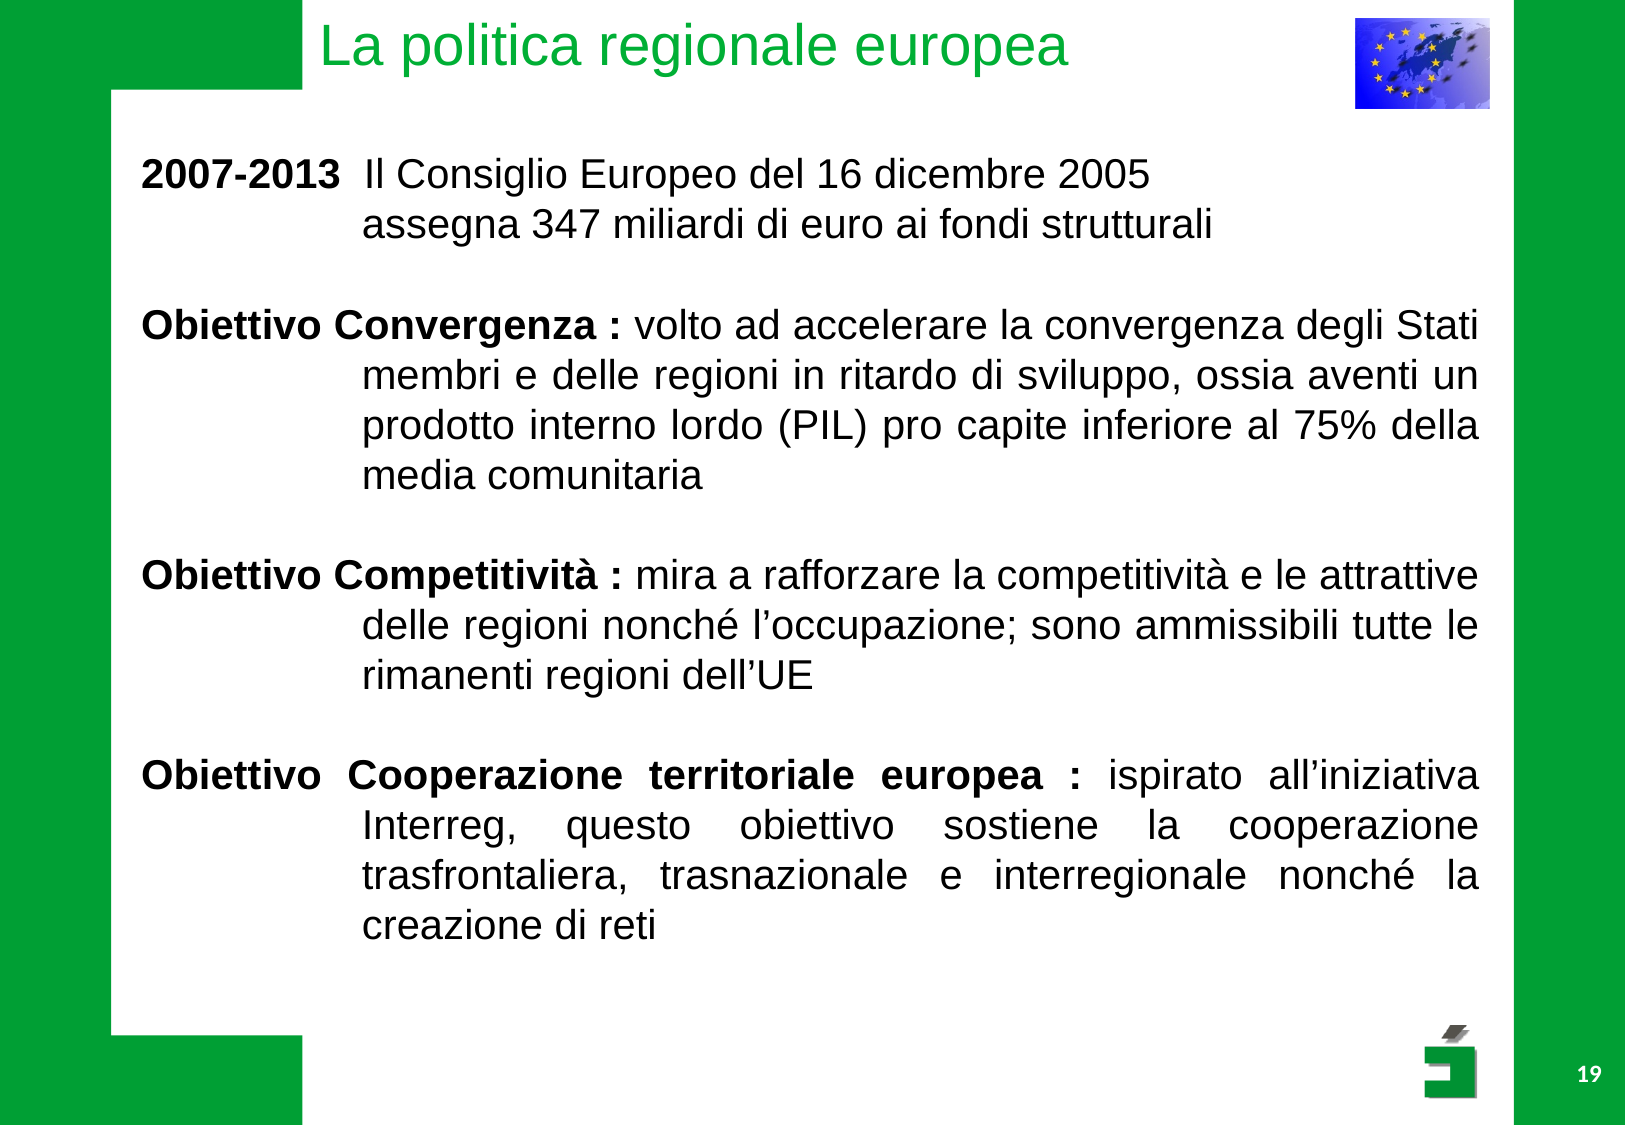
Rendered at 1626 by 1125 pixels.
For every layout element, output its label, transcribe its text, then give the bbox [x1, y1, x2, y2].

picture [1355, 18, 1490, 88]
picture [1424, 1028, 1475, 1098]
text_box 19 [1493, 1042, 1617, 1103]
text_box 2007-2013 Il Consiglio Europeo del 16 dicembre 2005 assegna 347 miliardi di euro ai fondi strutturali Obiettivo Convergenza : volto ad accelerare la convergenza degli Stati membri e delle regioni in ritardo di sviluppo, ossia aventi un prodotto interno lordo (PIL) pro capite inferiore al 75% della media comunitaria Obiettivo Competitività : mira a rafforzare la competitività e le attrattive delle regioni nonché l’occupazione; sono ammissibili tutte le rimanenti regioni dell’UE Obiettivo Cooperazione territoriale europea : ispirato all’iniziativa Interreg, questo obiettivo sostiene la cooperazione trasfrontaliera, trasnazionale e interregionale nonché la creazione di reti [111, 88, 1510, 1028]
text_box La politica regionale europea [304, 0, 1344, 85]
